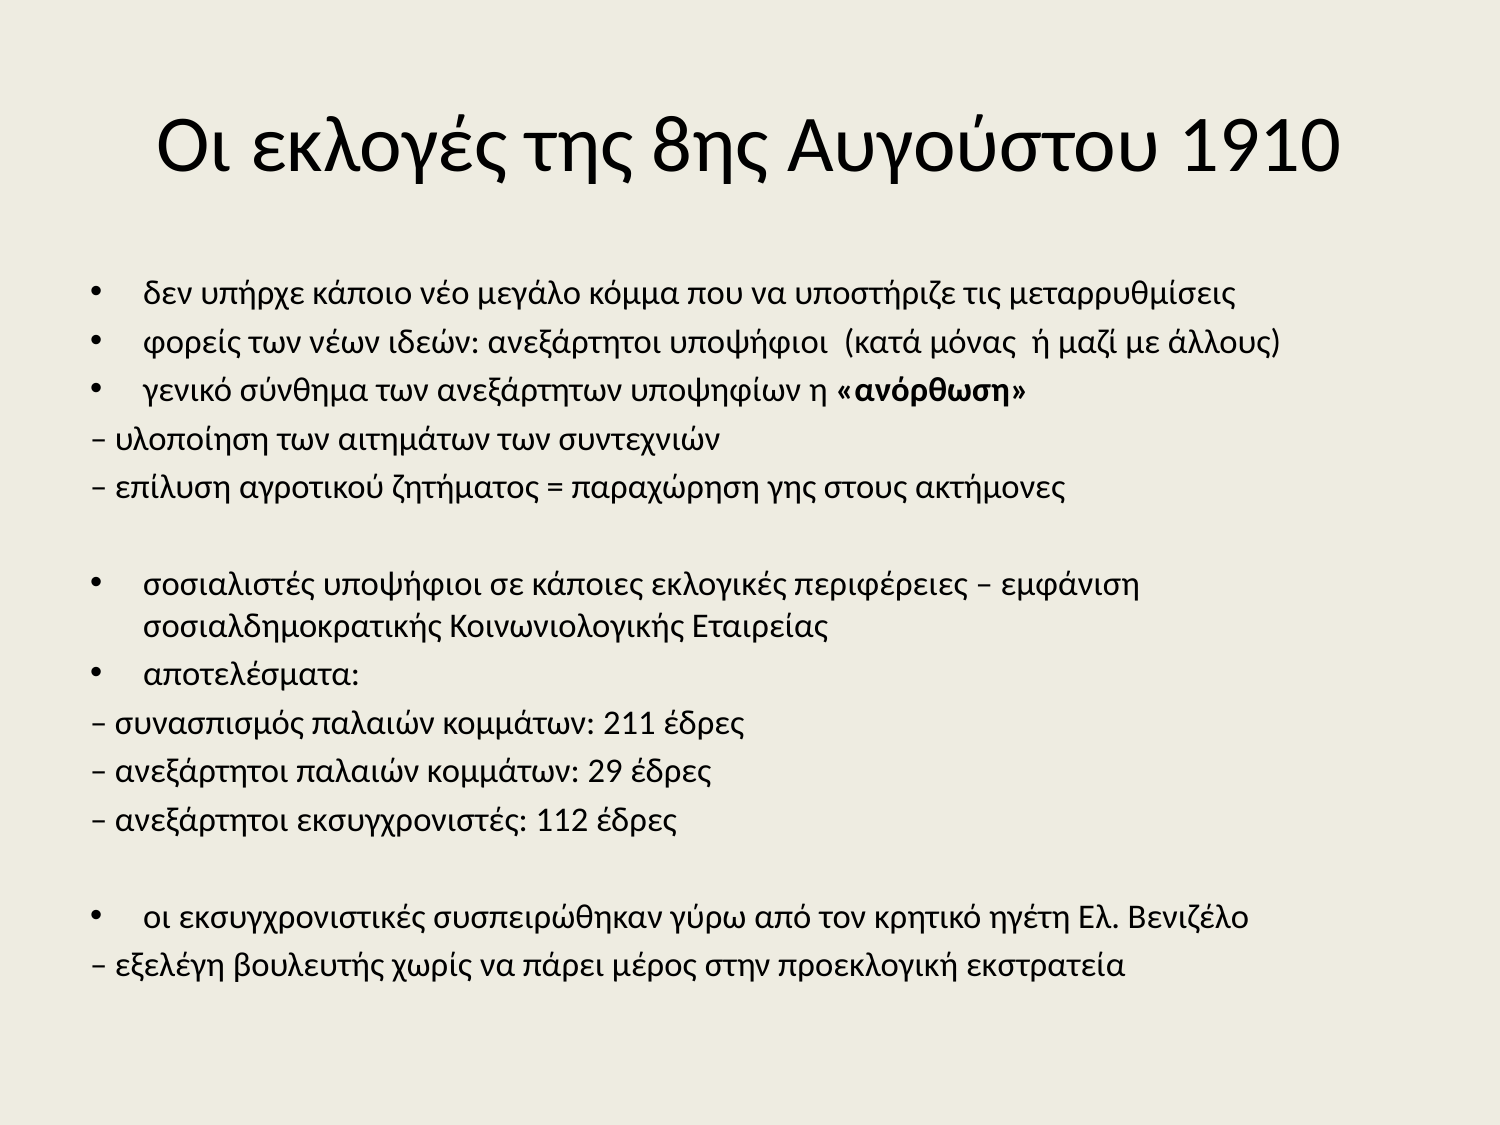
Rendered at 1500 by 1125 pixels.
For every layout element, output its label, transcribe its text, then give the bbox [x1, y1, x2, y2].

list δεν υπήρχε κάποιο νέο μεγάλο κόμμα που να υποστήριζε τις μεταρρυθμίσεις φορείς των νέων ιδεών: ανεξάρτητοι υποψήφιοι (κατά μόνας ή μαζί με άλλους) γενικό σύνθημα των ανεξάρτητων υποψηφίων η «ανόρθωση» – υλοποίηση των αιτημάτων των συντεχνιών – επίλυση αγροτικού ζητήματος = παραχώρηση γης στους ακτήμονες σοσιαλιστές υποψήφιοι σε κάποιες εκλογικές περιφέρειες – εμφάνιση σοσιαλδημοκρατικής Κοινωνιολογικής Εταιρείας αποτελέσματα: – συνασπισμός παλαιών κομμάτων: 211 έδρες – ανεξάρτητοι παλαιών κομμάτων: 29 έδρες – ανεξάρτητοι εκσυγχρονιστές: 112 έδρες οι εκσυγχρονιστικές συσπειρώθηκαν γύρω από τον κρητικό ηγέτη Ελ. Βενιζέλο – εξελέγη βουλευτής χωρίς να πάρει μέρος στην προεκλογική εκστρατεία [75, 262, 1425, 1005]
title Οι εκλογές της 8ης Αυγούστου 1910 [75, 45, 1425, 233]
